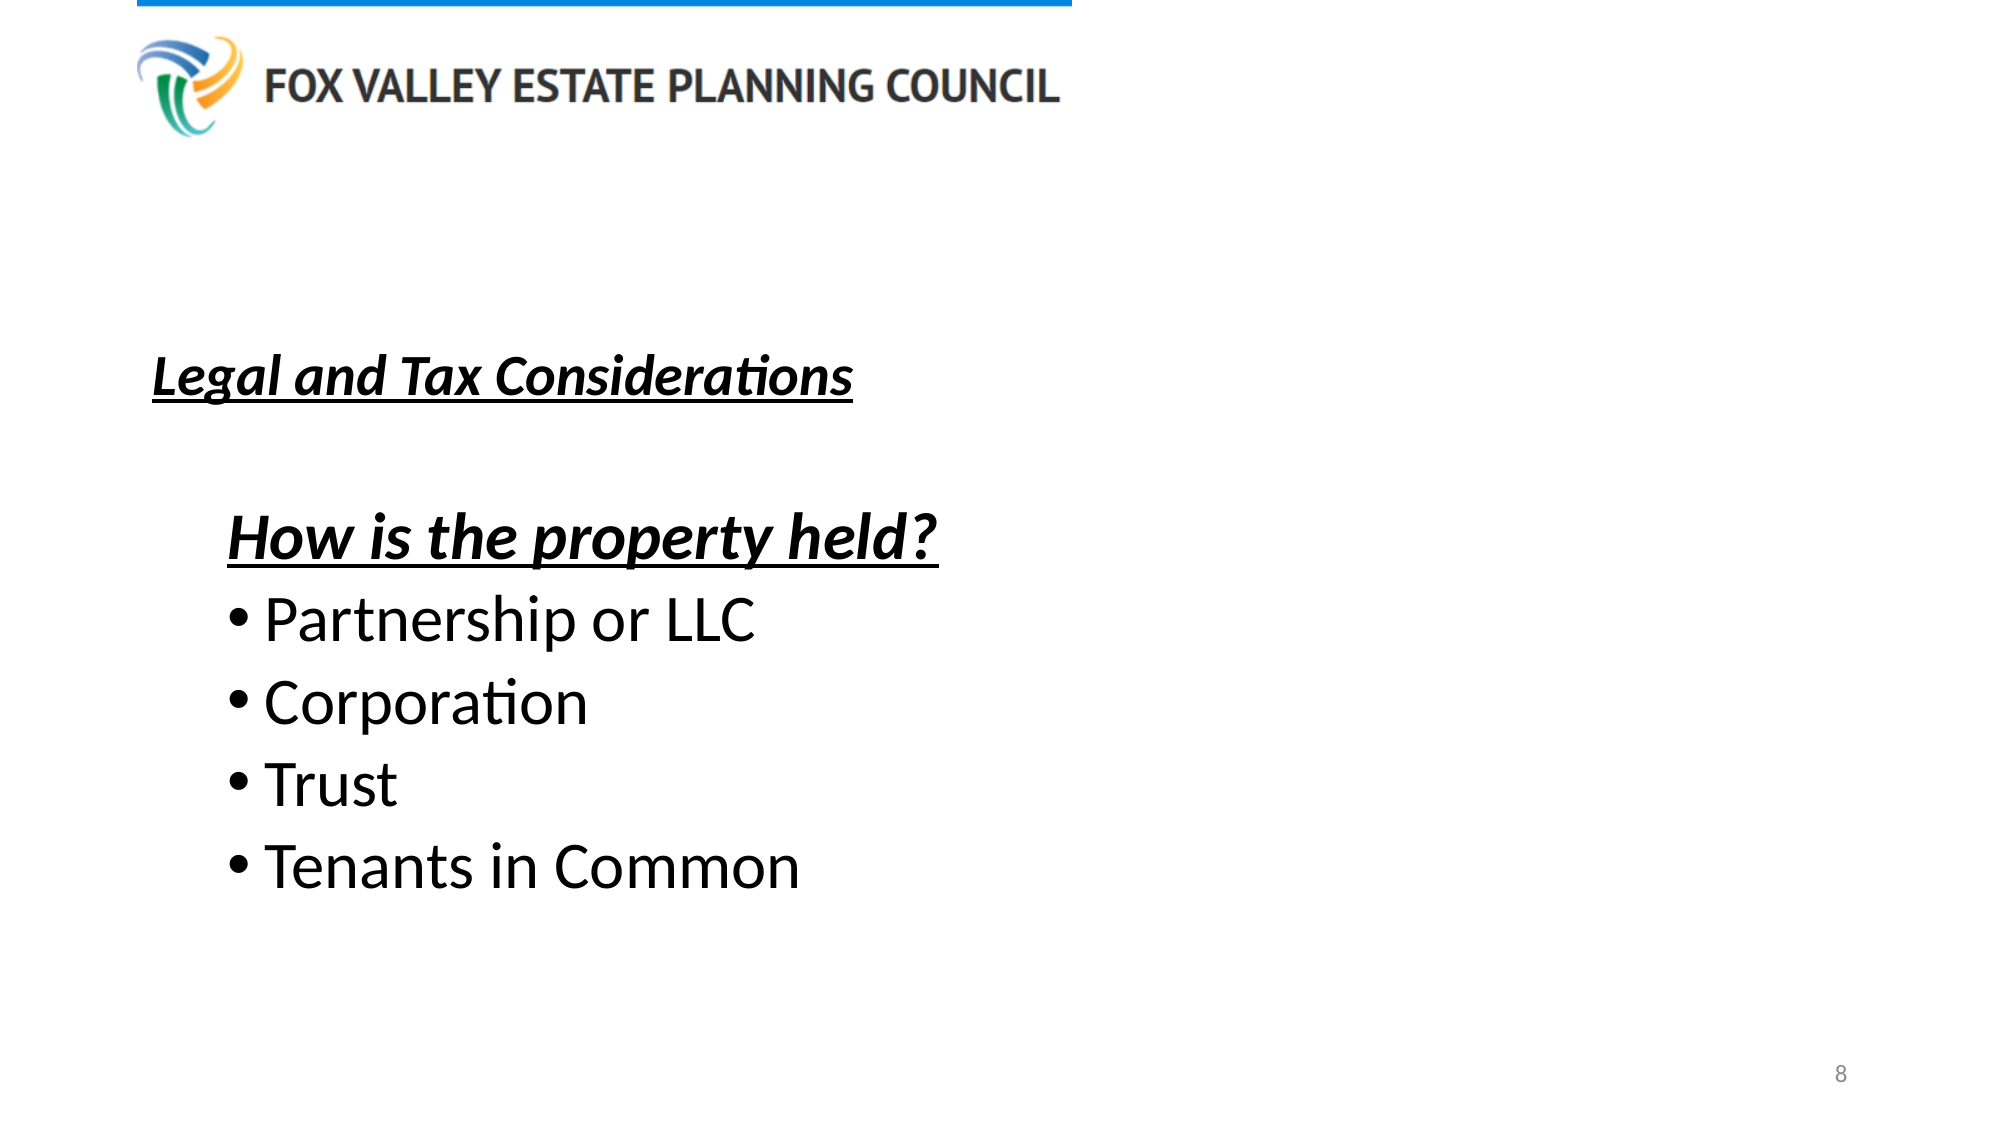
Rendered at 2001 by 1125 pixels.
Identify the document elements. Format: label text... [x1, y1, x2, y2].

list Legal and Tax Considerations How is the property held? Partnership or LLC Corporation Trust Tenants in Common [137, 337, 1863, 1014]
slide_number 8 [1412, 1042, 1863, 1103]
picture [137, 0, 1072, 165]
